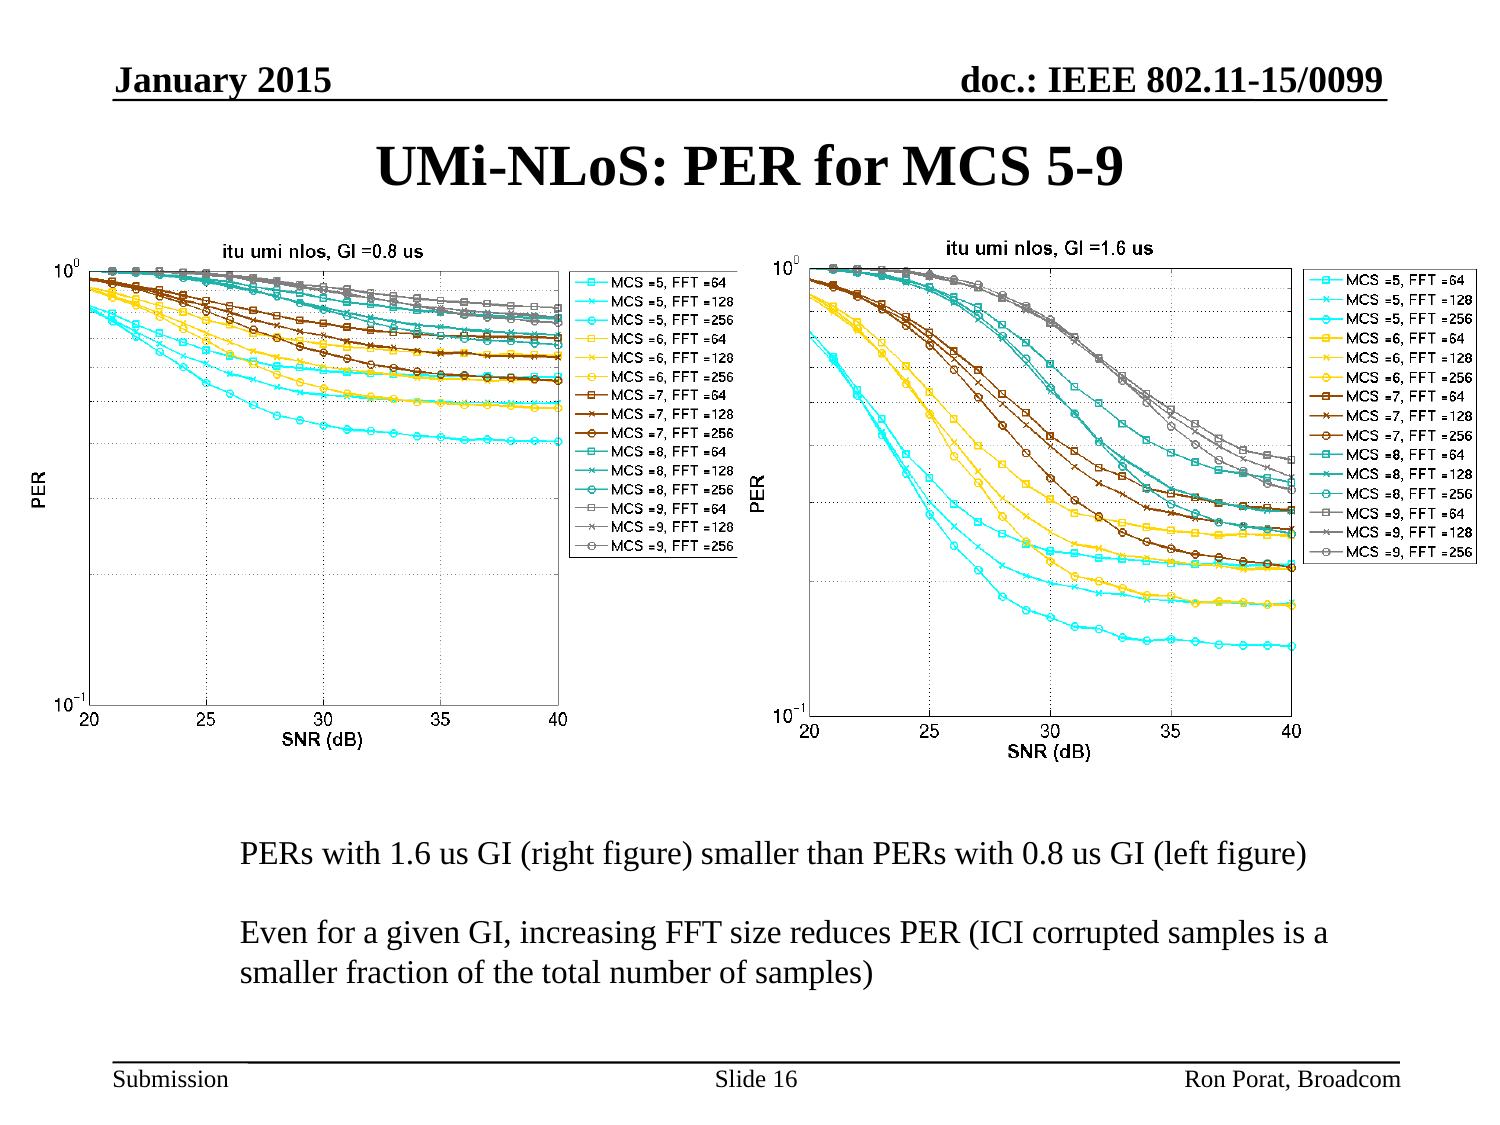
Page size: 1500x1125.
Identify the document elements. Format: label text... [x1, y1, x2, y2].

title UMi-NLoS: PER for MCS 5-9 [112, 112, 1388, 213]
footer Ron Porat, Broadcom [1181, 1061, 1402, 1093]
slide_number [114, 54, 335, 101]
text_box PERs with 1.6 us GI (right figure) smaller than PERs with 0.8 us GI (left figure) Even for a given GI, increasing FFT size reduces PER (ICI corrupted samples is a smaller fraction of the total number of samples) [224, 823, 1350, 998]
slide_number Slide 16 [712, 1061, 800, 1093]
picture [23, 226, 1490, 776]
